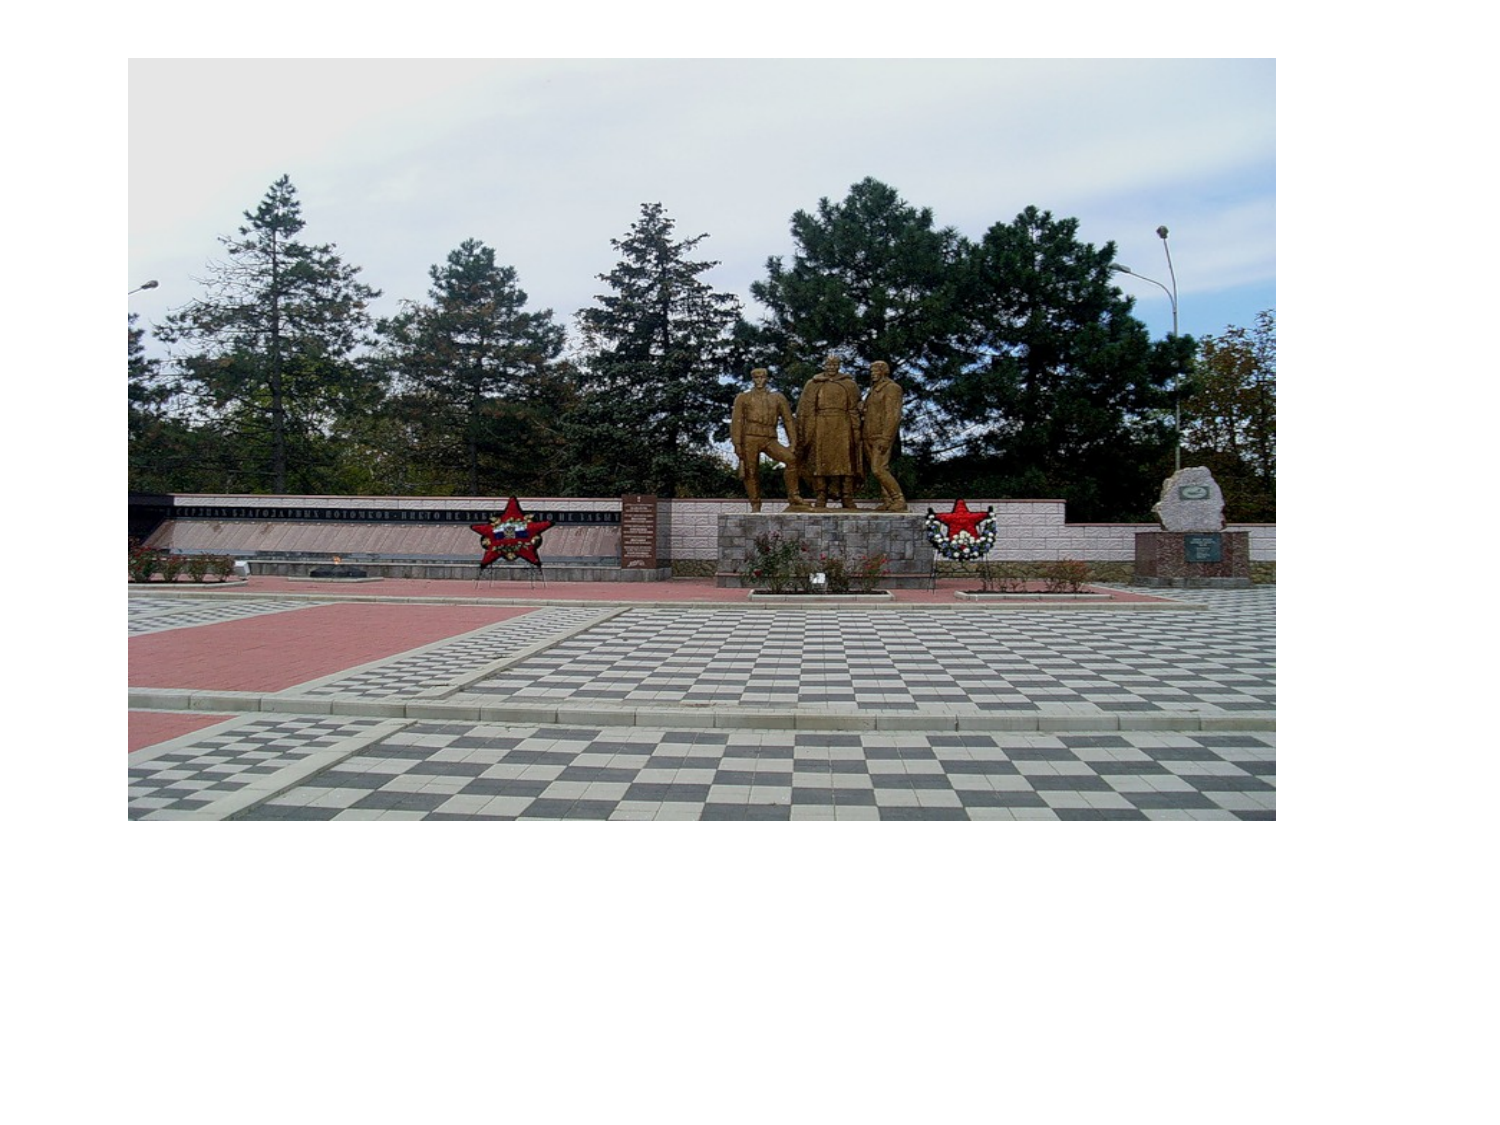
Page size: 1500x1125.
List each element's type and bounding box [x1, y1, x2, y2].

picture [128, 58, 1276, 821]
